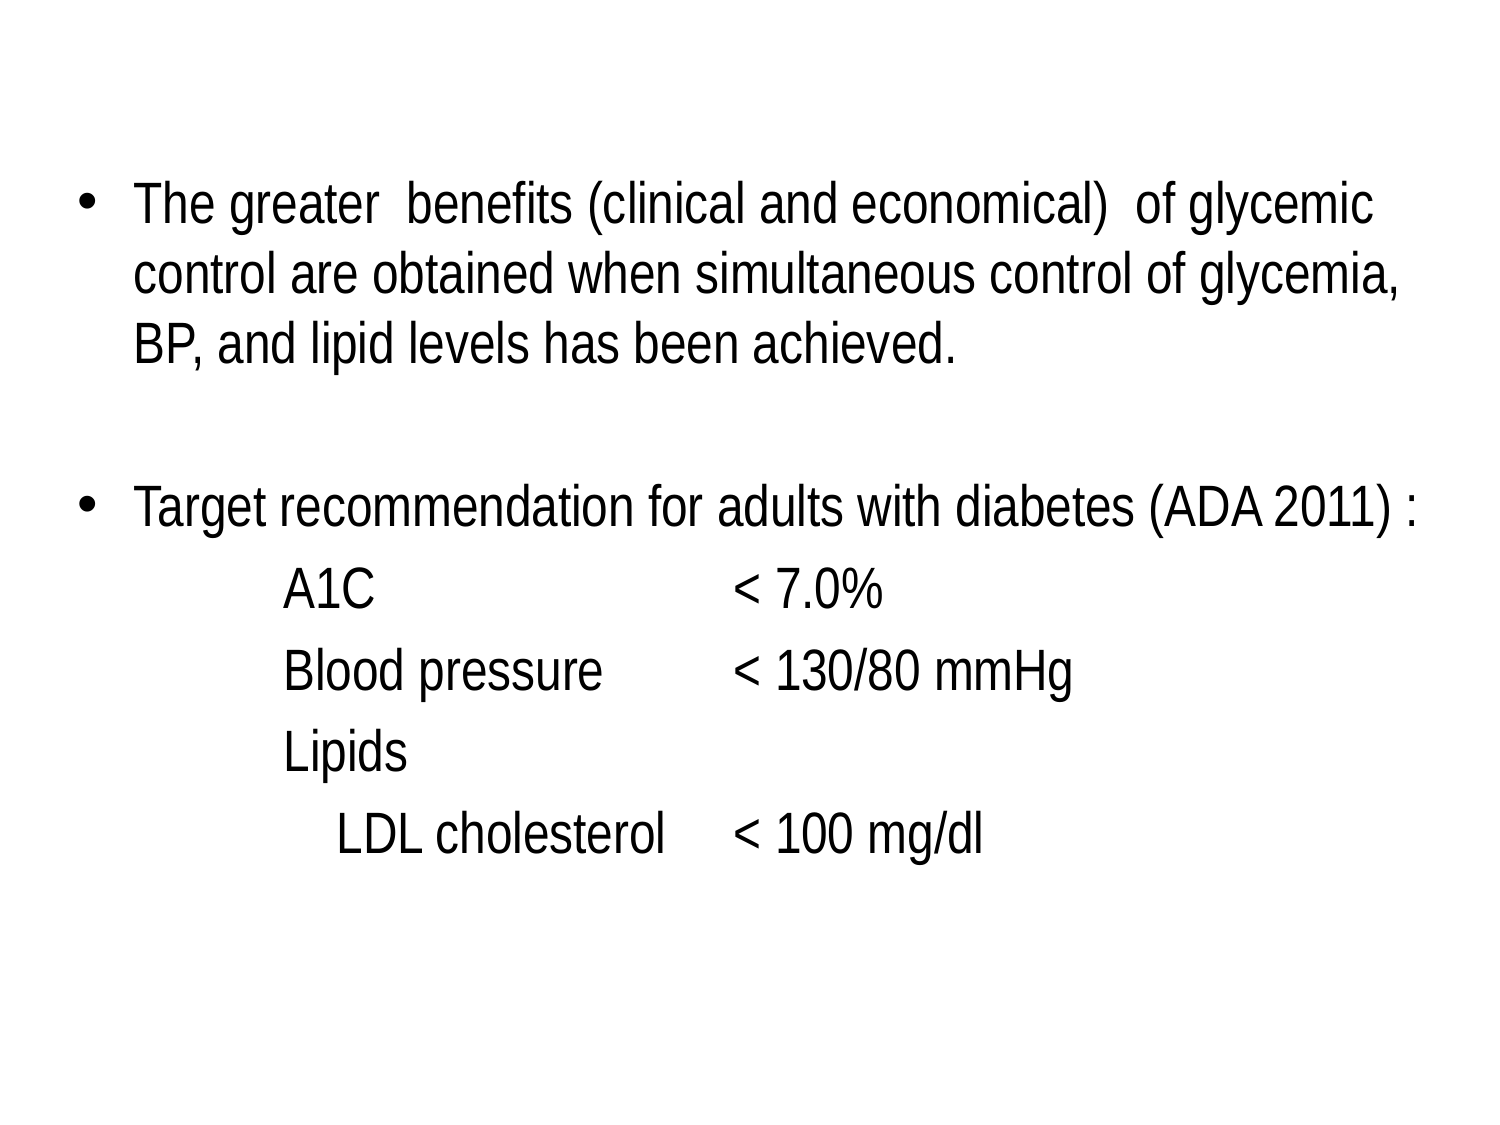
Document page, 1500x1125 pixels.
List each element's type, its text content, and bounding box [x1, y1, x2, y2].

list The greater benefits (clinical and economical) of glycemic control are obtained when simultaneous control of glycemia, BP, and lipid levels has been achieved. Target recommendation for adults with diabetes (ADA 2011) : A1C < 7.0% Blood pressure < 130/80 mmHg Lipids LDL cholesterol < 100 mg/dl [62, 157, 1451, 901]
